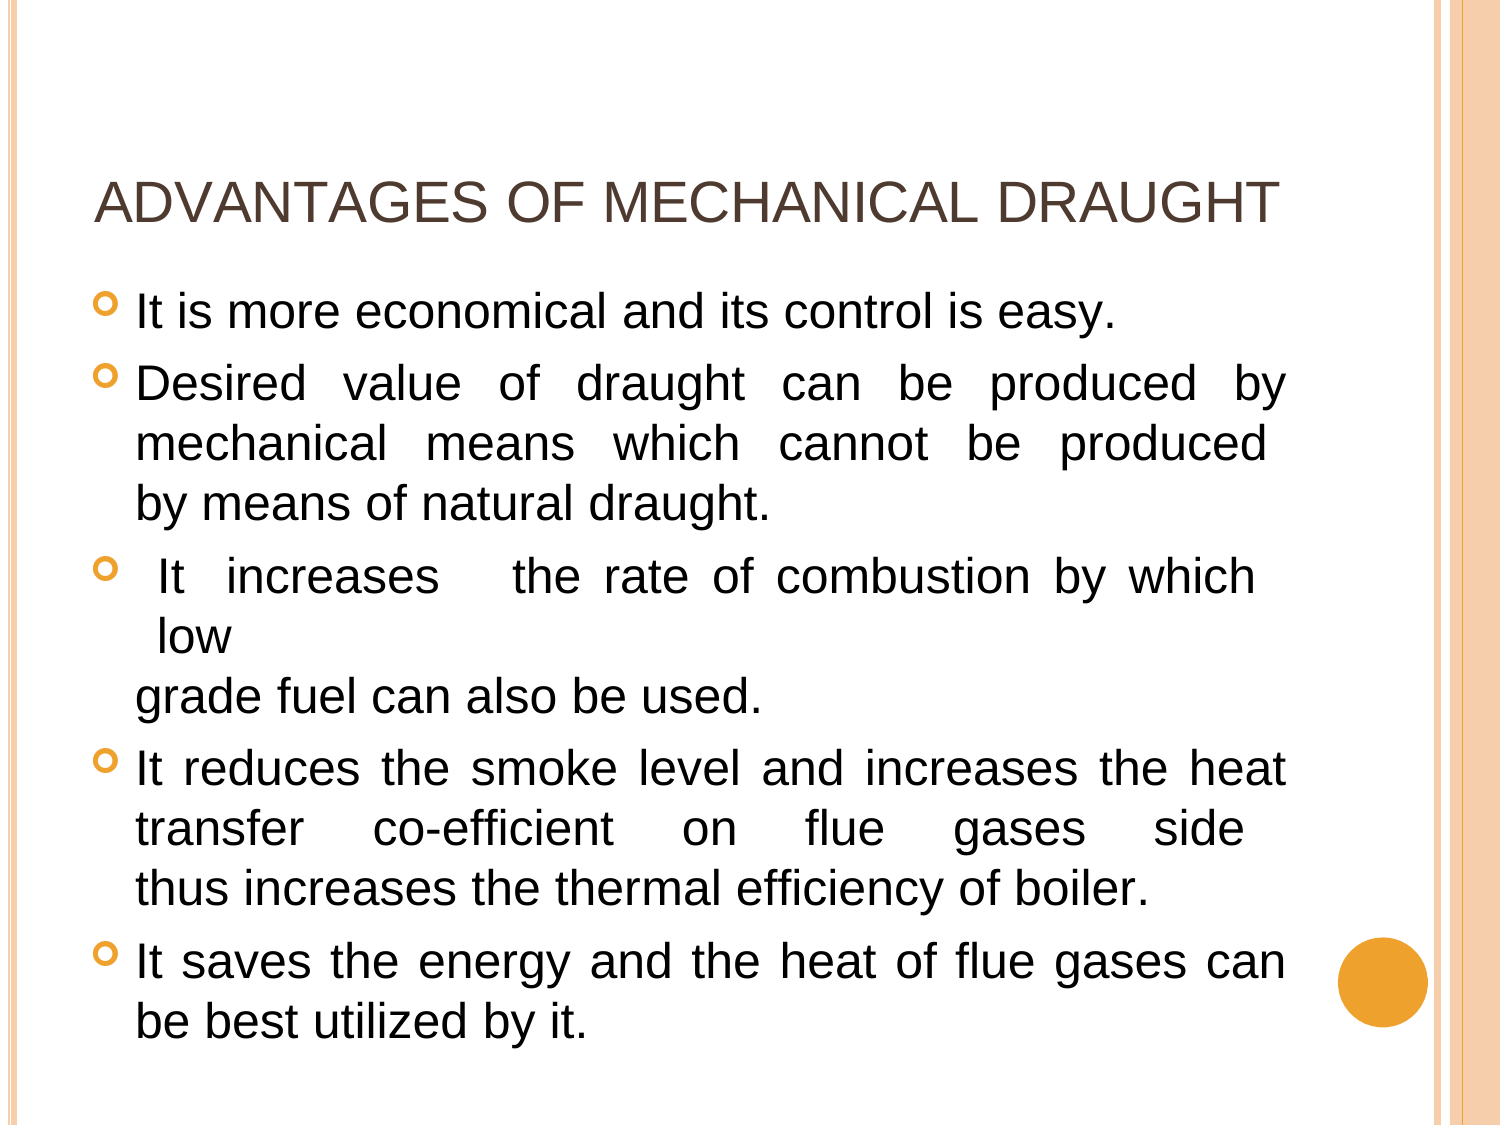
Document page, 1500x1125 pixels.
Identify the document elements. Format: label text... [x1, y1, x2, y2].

text_box ADVANTAGES OF MECHANICAL DRAUGHT [92, 164, 1285, 234]
text_box It is more economical and its control is easy. Desired value of draught can be produced by mechanical means which cannot be produced by means of natural draught. It increases the rate of combustion by which low grade fuel can also be used. It reduces the smoke level and increases the heat transfer co-efficient on flue gases side thus increases the thermal efficiency of boiler. It saves the energy and the heat of flue gases can be best utilized by it. [87, 278, 1288, 1049]
